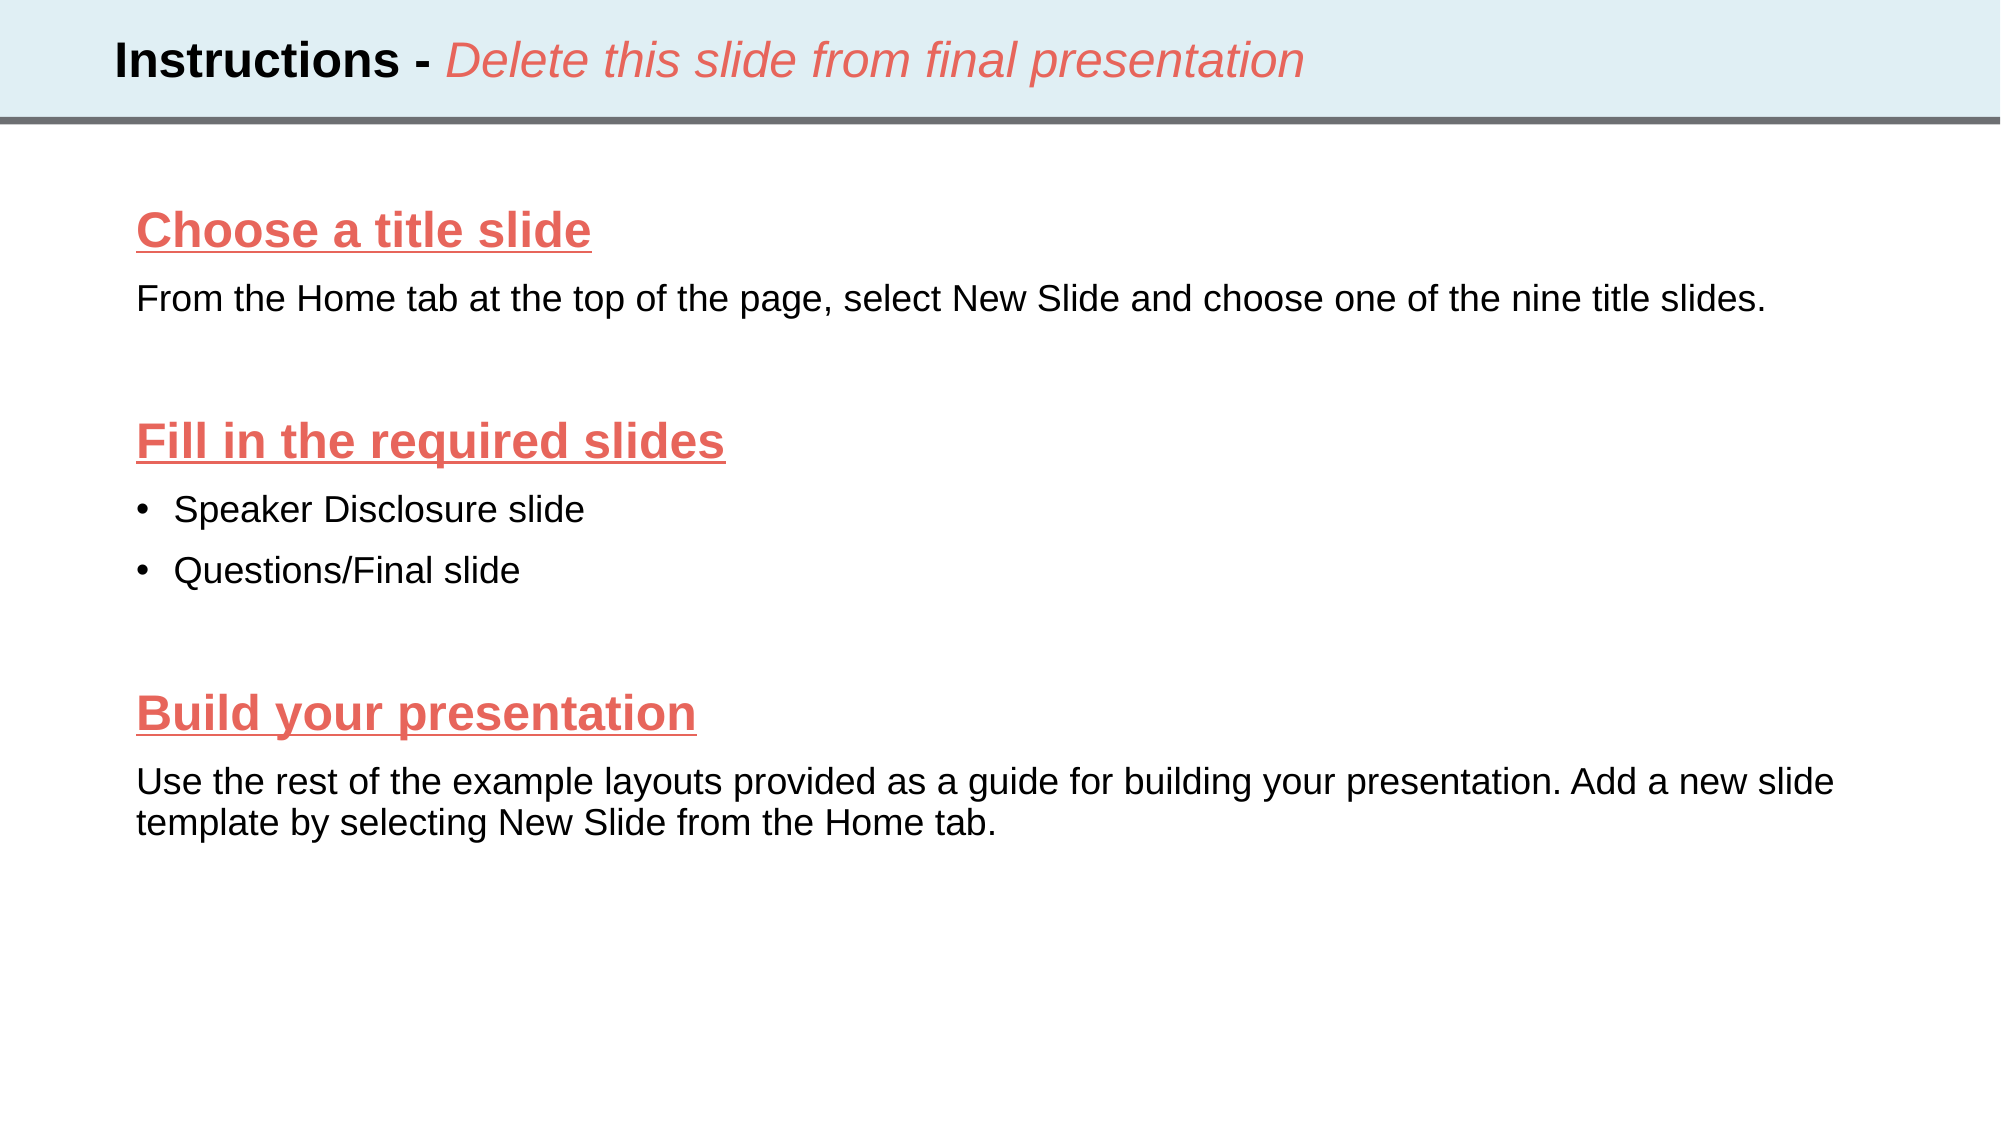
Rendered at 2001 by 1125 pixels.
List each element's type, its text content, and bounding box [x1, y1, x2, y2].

title Instructions - Delete this slide from final presentation [99, 33, 1914, 89]
list Choose a title slide From the Home tab at the top of the page, select New Slide and choose one of the nine title slides. Fill in the required slides Speaker Disclosure slide Questions/Final slide Build your presentation Use the rest of the example layouts provided as a guide for building your presentation. Add a new slide template by selecting New Slide from the Home tab. [121, 197, 1896, 1023]
